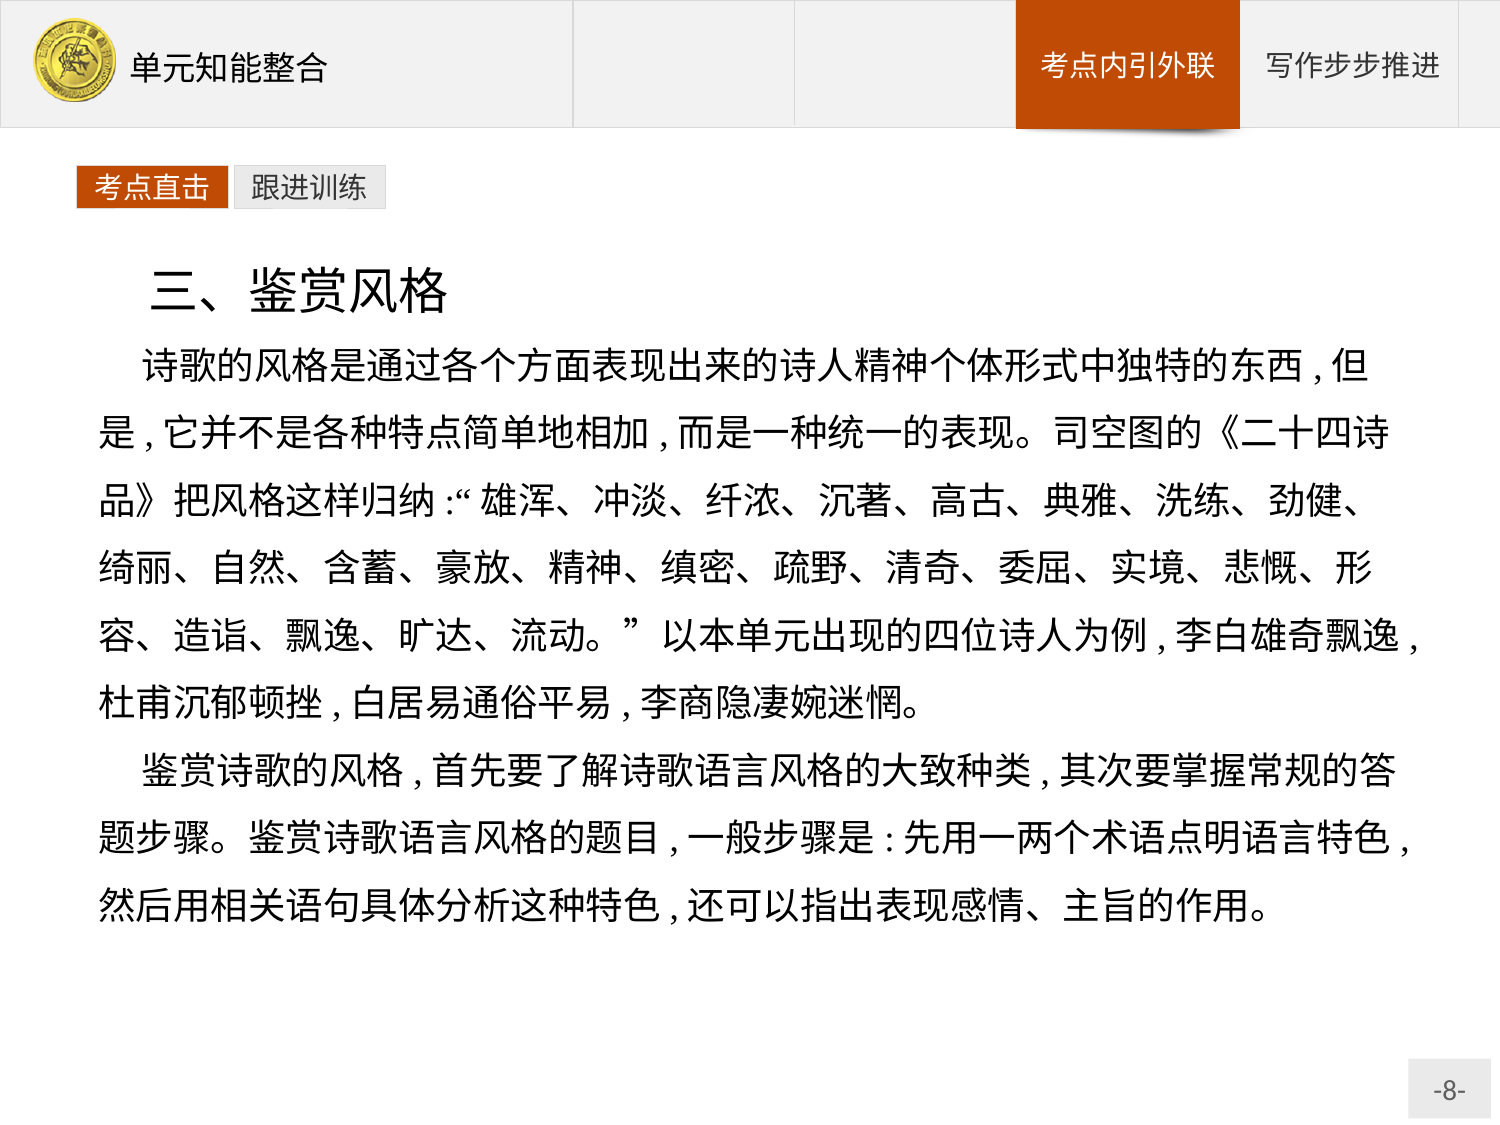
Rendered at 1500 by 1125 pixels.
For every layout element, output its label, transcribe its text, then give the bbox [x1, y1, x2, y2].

text_box 考点直击 [75, 163, 230, 210]
text_box 跟进训练 [232, 163, 388, 210]
picture [1016, 0, 1254, 140]
text_box 三、鉴赏风格 诗歌的风格是通过各个方面表现出来的诗人精神个体形式中独特的东西,但是,它并不是各种特点简单地相加,而是一种统一的表现。司空图的《二十四诗品》把风格这样归纳:“雄浑、冲淡、纤浓、沉著、高古、典雅、洗练、劲健、绮丽、自然、含蓄、豪放、精神、缜密、疏野、清奇、委屈、实境、悲慨、形容、造诣、飘逸、旷达、流动。”以本单元出现的四位诗人为例,李白雄奇飘逸,杜甫沉郁顿挫,白居易通俗平易,李商隐凄婉迷惘。 鉴赏诗歌的风格,首先要了解诗歌语言风格的大致种类,其次要掌握常规的答题步骤。鉴赏诗歌语言风格的题目,一般步骤是:先用一两个术语点明语言特色,然后用相关语句具体分析这种特色,还可以指出表现感情、主旨的作用。 [83, 221, 1417, 934]
picture [33, 18, 116, 102]
